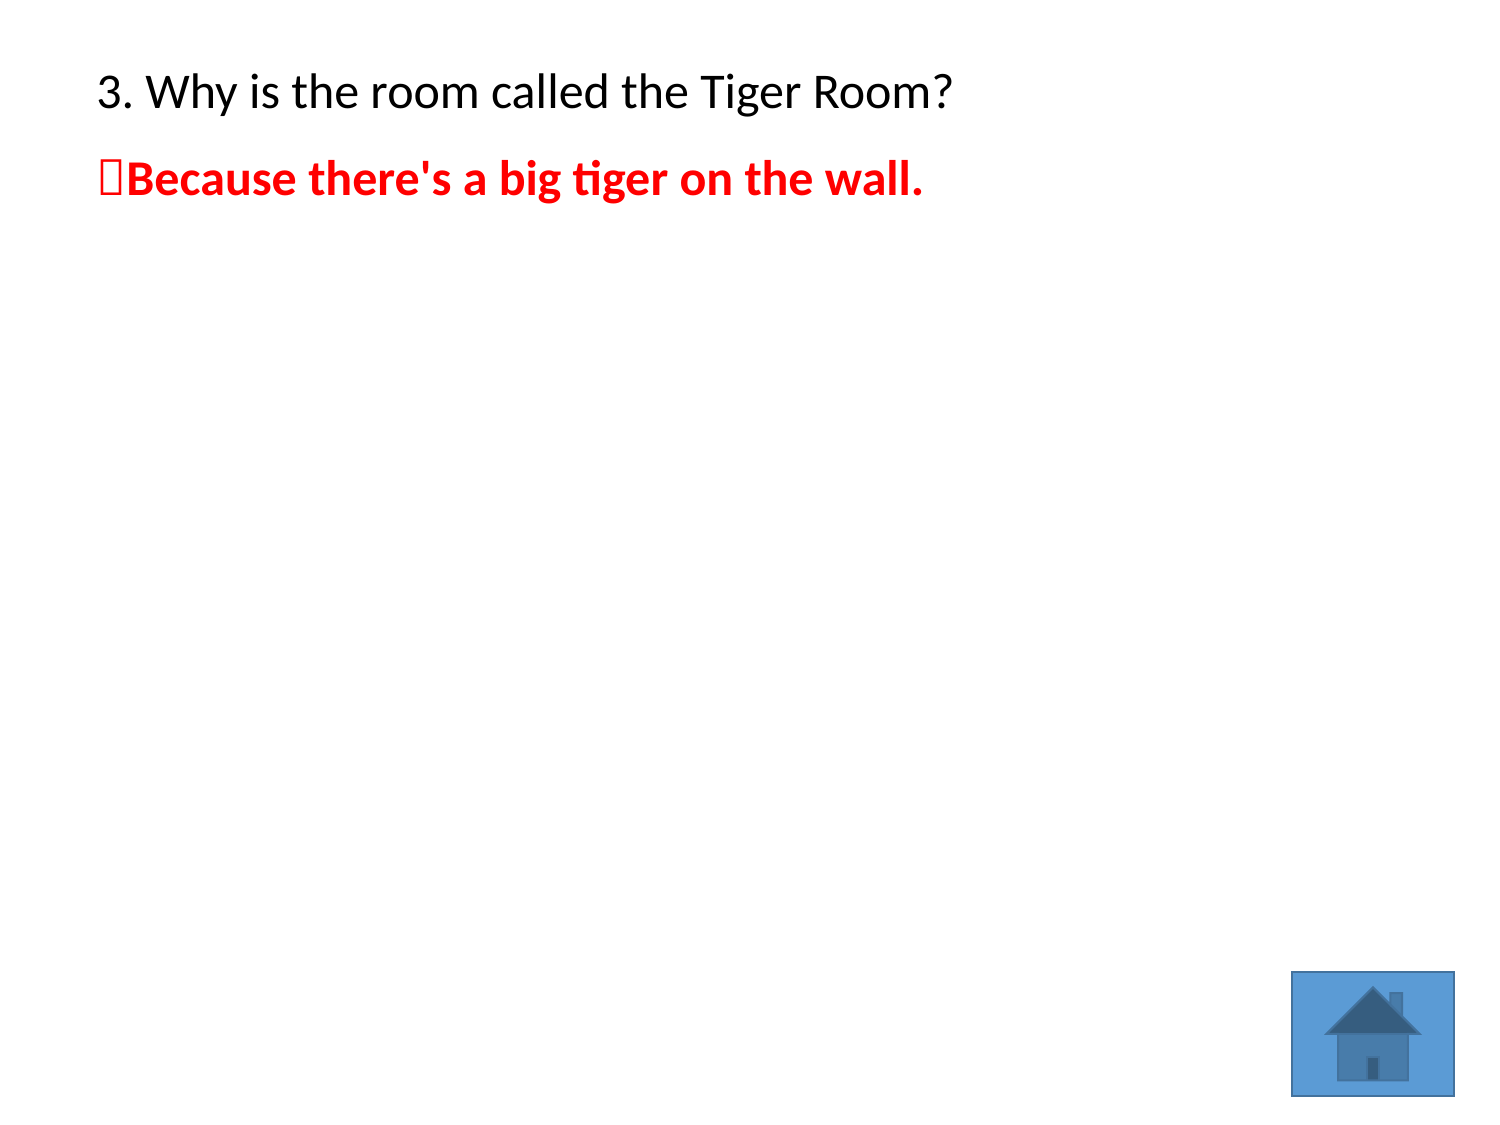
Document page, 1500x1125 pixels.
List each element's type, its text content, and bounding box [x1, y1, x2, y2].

text_box 3. Why is the room called the Tiger Room? [81, 50, 1130, 126]
text_box [1291, 971, 1455, 1097]
text_box Because there's a big tiger on the wall. [81, 137, 1068, 213]
